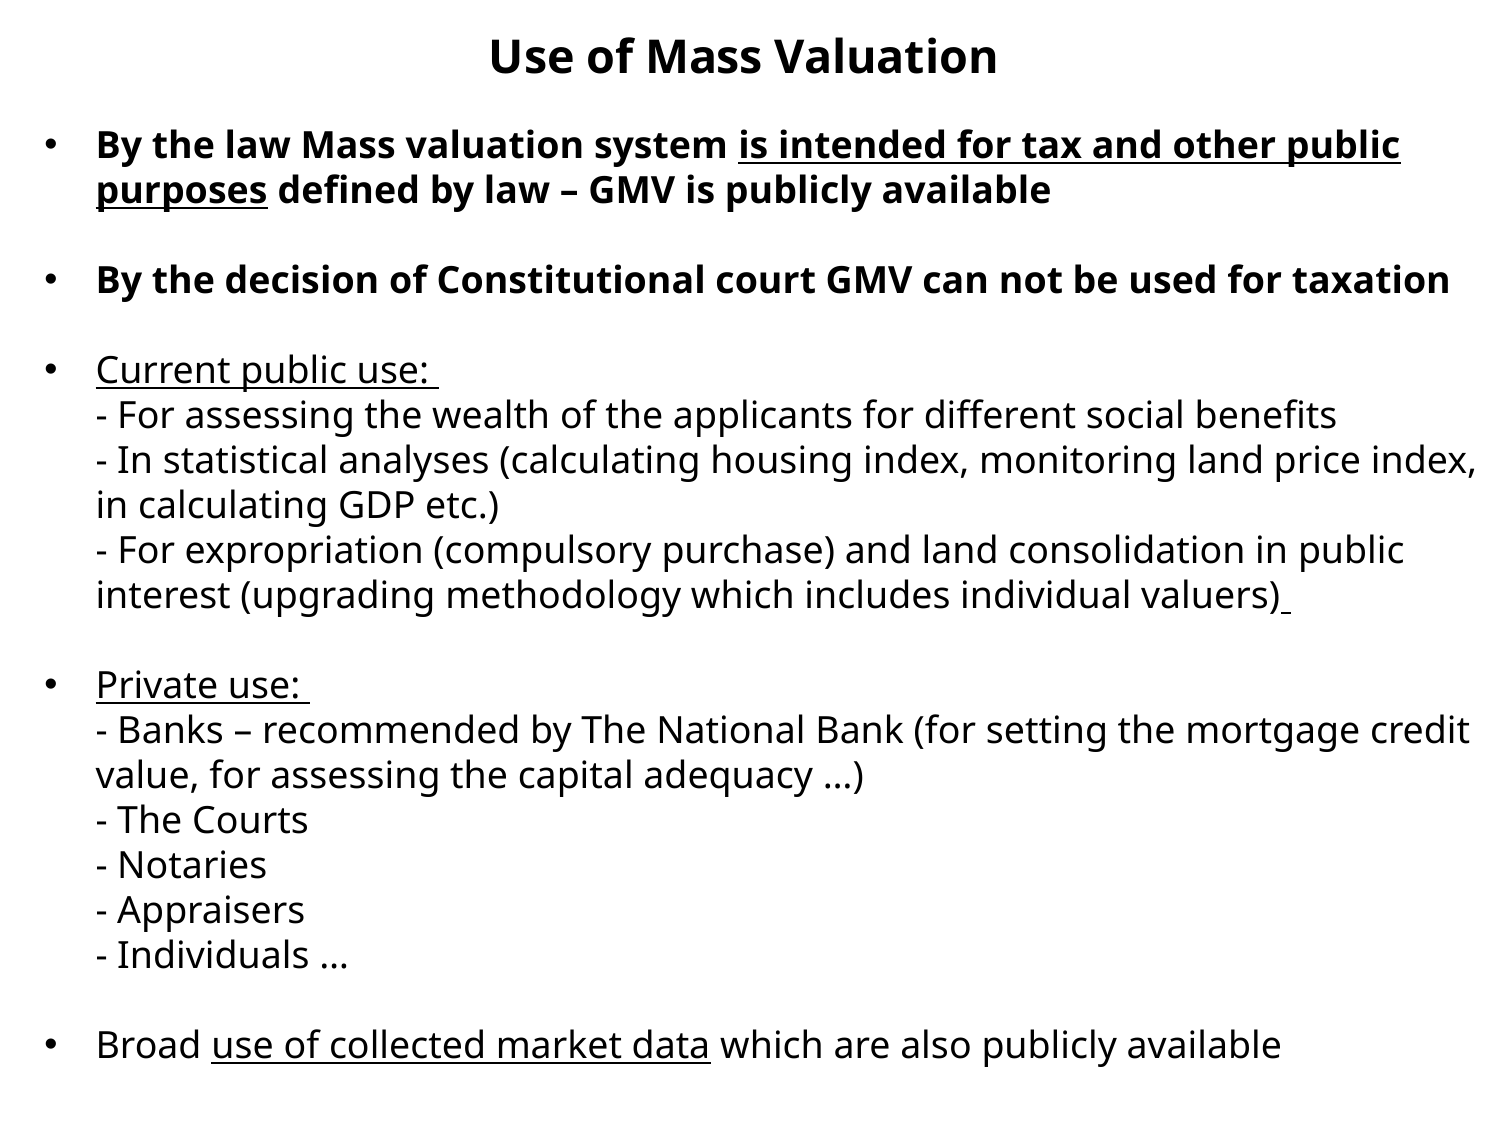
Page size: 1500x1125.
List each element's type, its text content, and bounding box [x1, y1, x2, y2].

title Use of Mass Valuation [64, 19, 1436, 90]
list By the law Mass valuation system is intended for tax and other public purposes defined by law – GMV is publicly available By the decision of Constitutional court GMV can not be used for taxation Current public use: - For assessing the wealth of the applicants for different social benefits - In statistical analyses (calculating housing index, monitoring land price index, in calculating GDP etc.) - For expropriation (compulsory purchase) and land consolidation in public interest (upgrading methodology which includes individual valuers) Private use: - Banks – recommended by The National Bank (for setting the mortgage credit value, for assessing the capital adequacy …) - The Courts - Notaries - Appraisers - Individuals … Broad use of collected market data which are also publicly available [29, 113, 1500, 1094]
